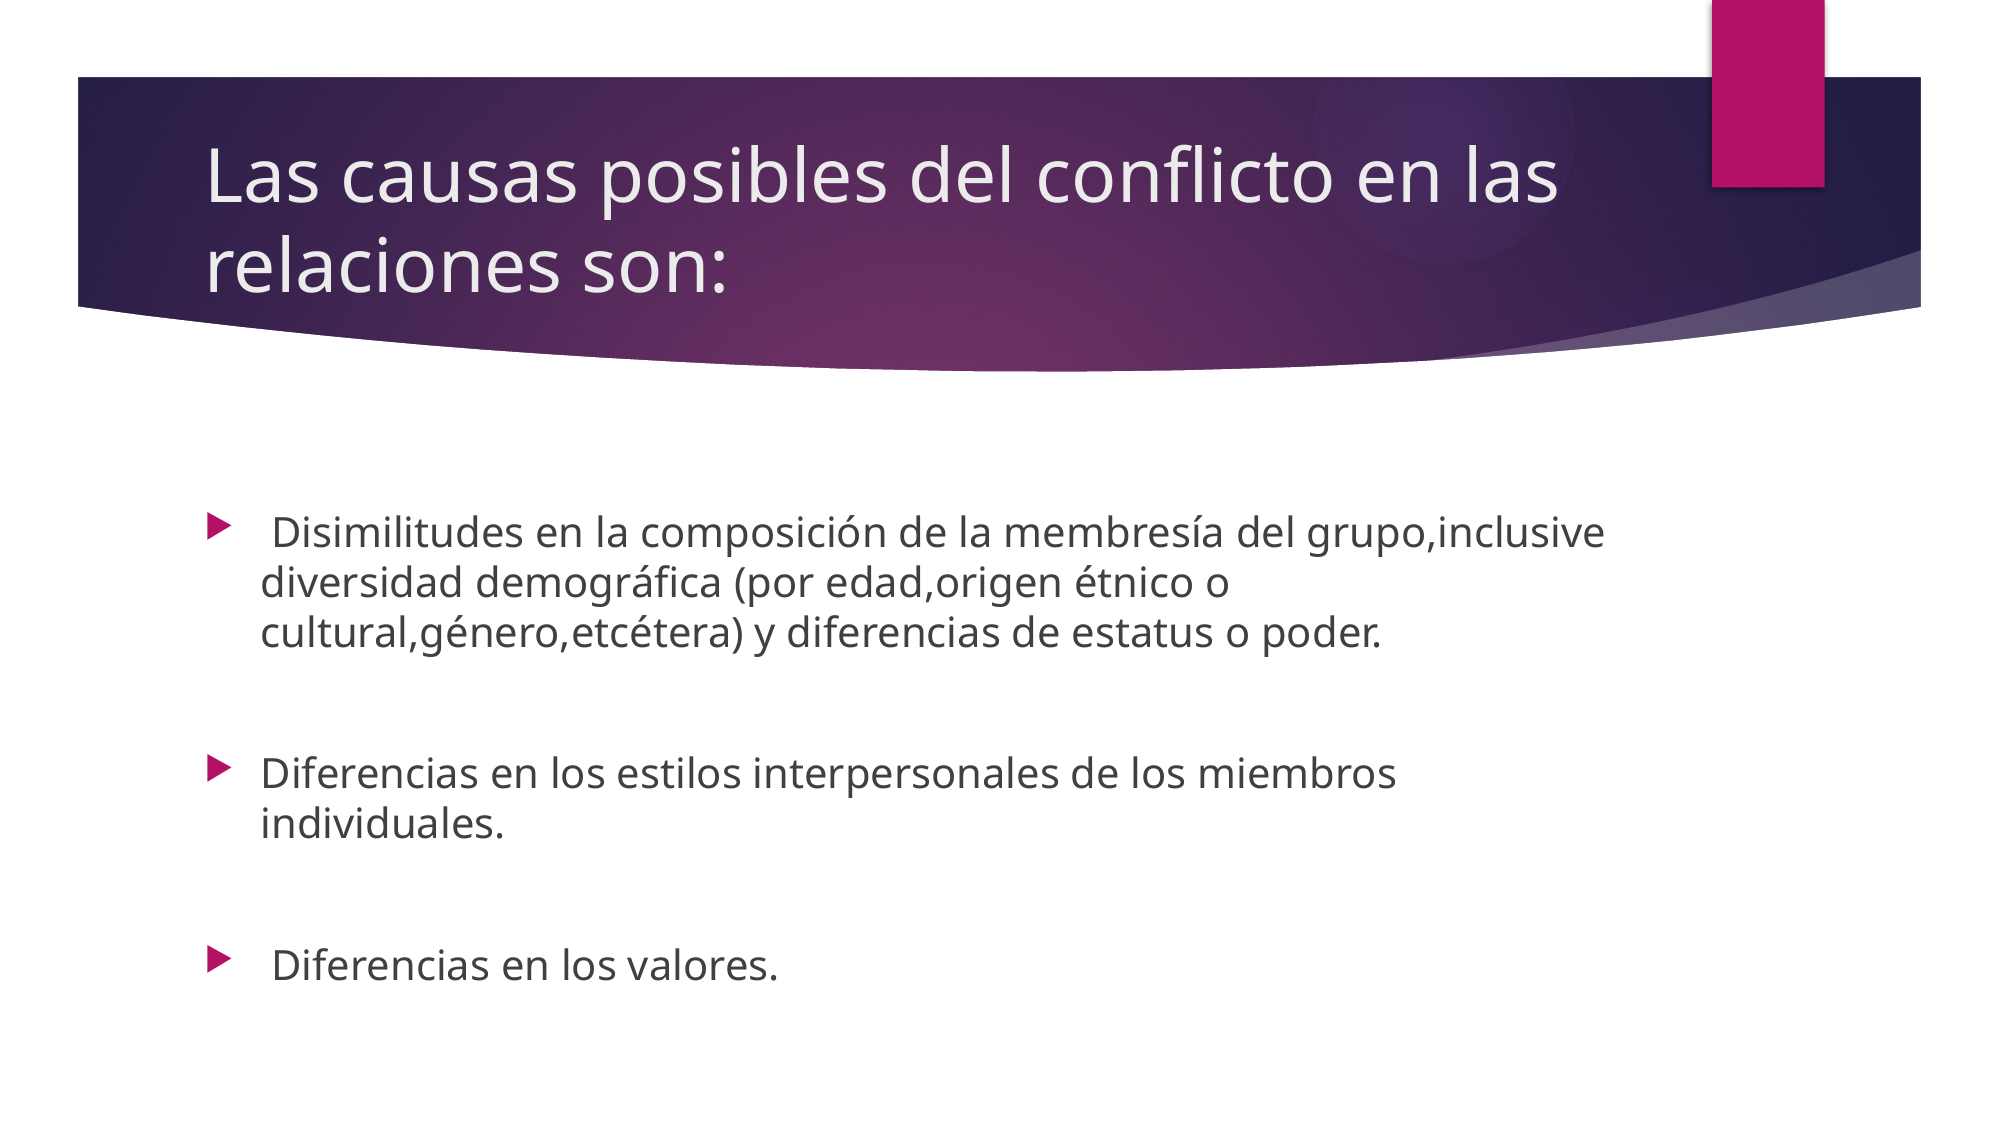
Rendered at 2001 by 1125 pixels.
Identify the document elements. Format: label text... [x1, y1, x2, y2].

list Disimilitudes en la composición de la membresía del grupo,inclusive diversidad demográfica (por edad,origen étnico o cultural,género,etcétera) y diferencias de estatus o poder. Diferencias en los estilos interpersonales de los miembros individuales. Diferencias en los valores. [189, 427, 1638, 988]
title Las causas posibles del conflicto en las relaciones son: [189, 159, 1627, 276]
